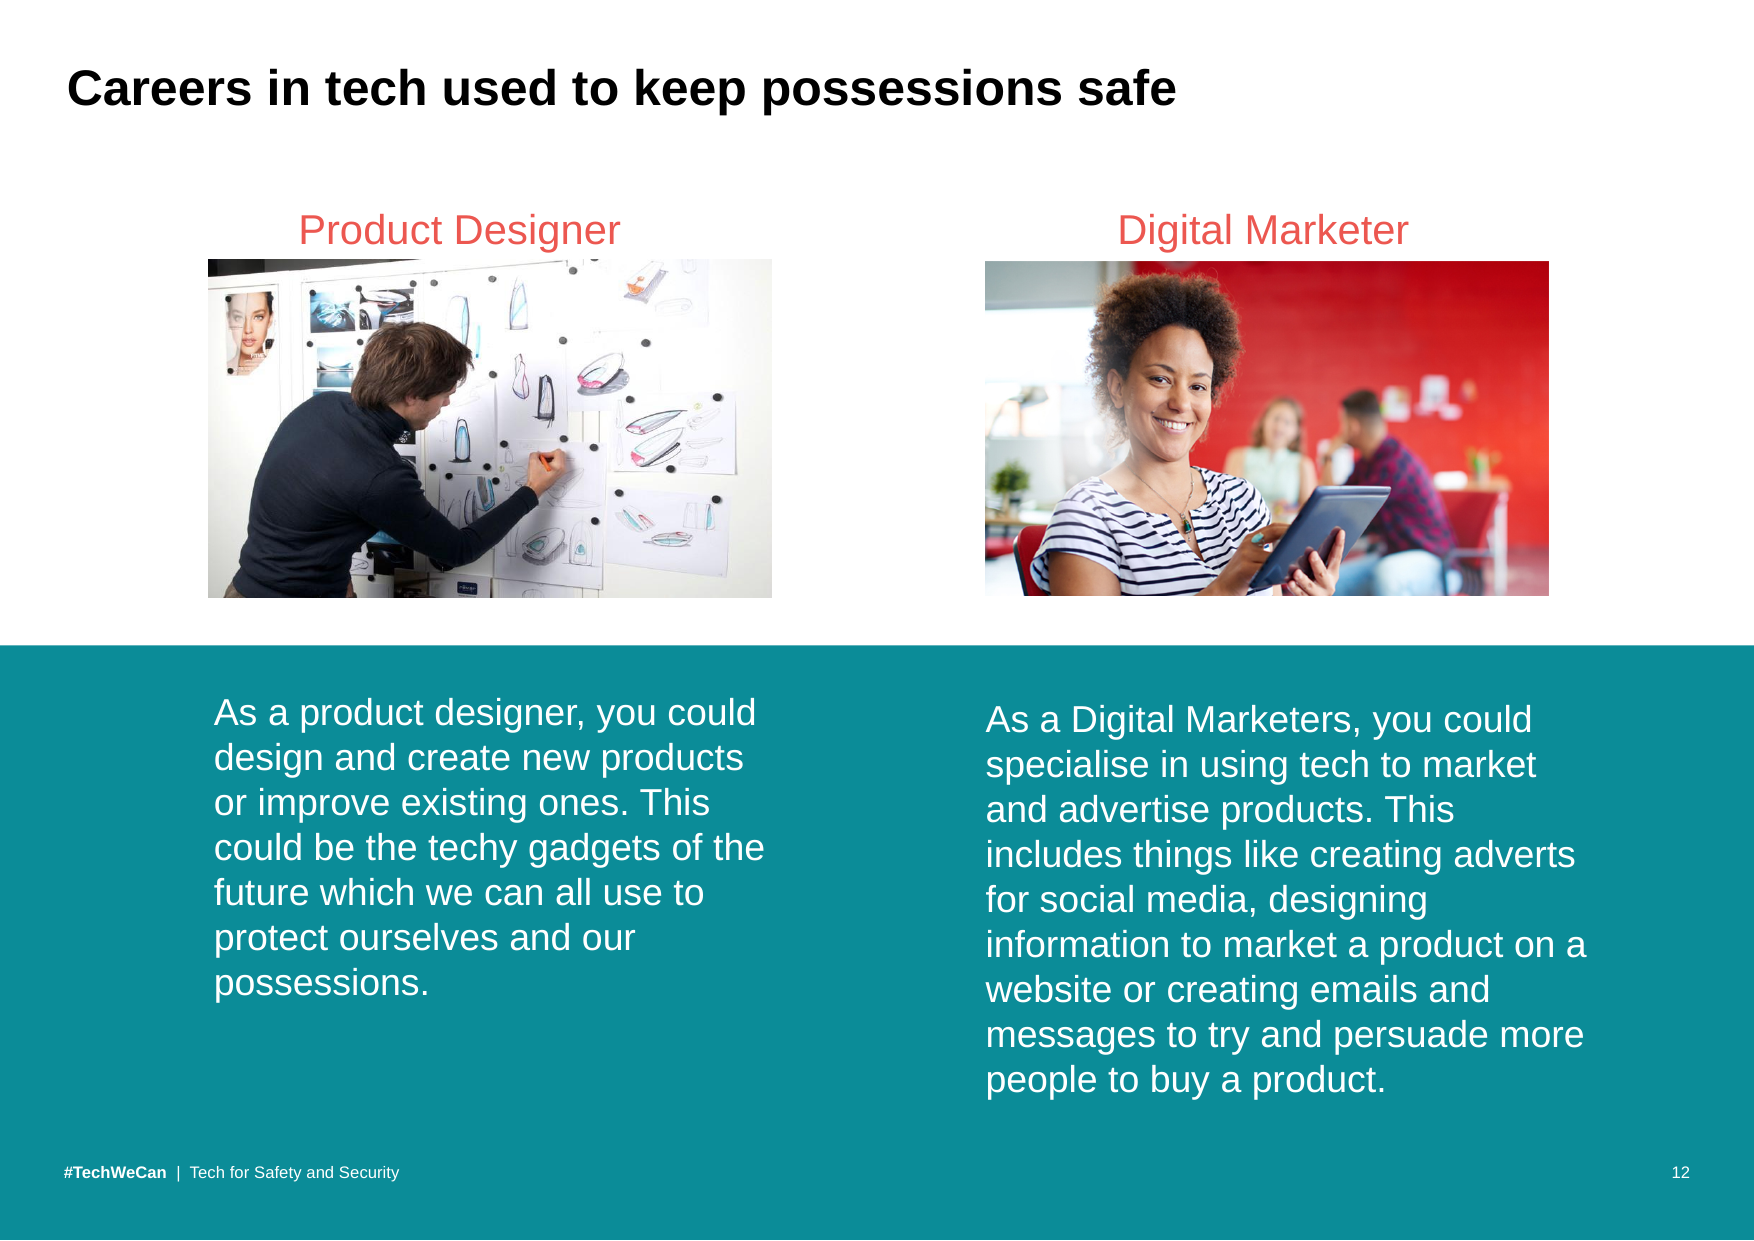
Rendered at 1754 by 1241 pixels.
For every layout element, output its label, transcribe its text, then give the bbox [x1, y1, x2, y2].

text_box Careers in tech used to keep possessions safe [66, 55, 1754, 203]
text_box Product Designer [224, 202, 730, 258]
text_box [0, 0, 1754, 646]
text_box As a product designer, you could design and create new products or improve existing ones. This could be the techy gadgets of the future which we can all use to protect ourselves and our possessions. [199, 673, 797, 1019]
text_box #TechWeCan | Tech for Safety and Security [63, 1157, 495, 1183]
picture [208, 259, 772, 598]
text_box As a Digital Marketers, you could specialise in using tech to market and advertise products. This includes things like creating adverts for social media, designing information to market a product on a website or creating emails and messages to try and persuade more people to buy a product. [985, 694, 1599, 940]
picture [985, 261, 1549, 597]
slide_number ‹#› [1629, 1157, 1691, 1183]
text_box Digital Marketer [1027, 202, 1534, 259]
